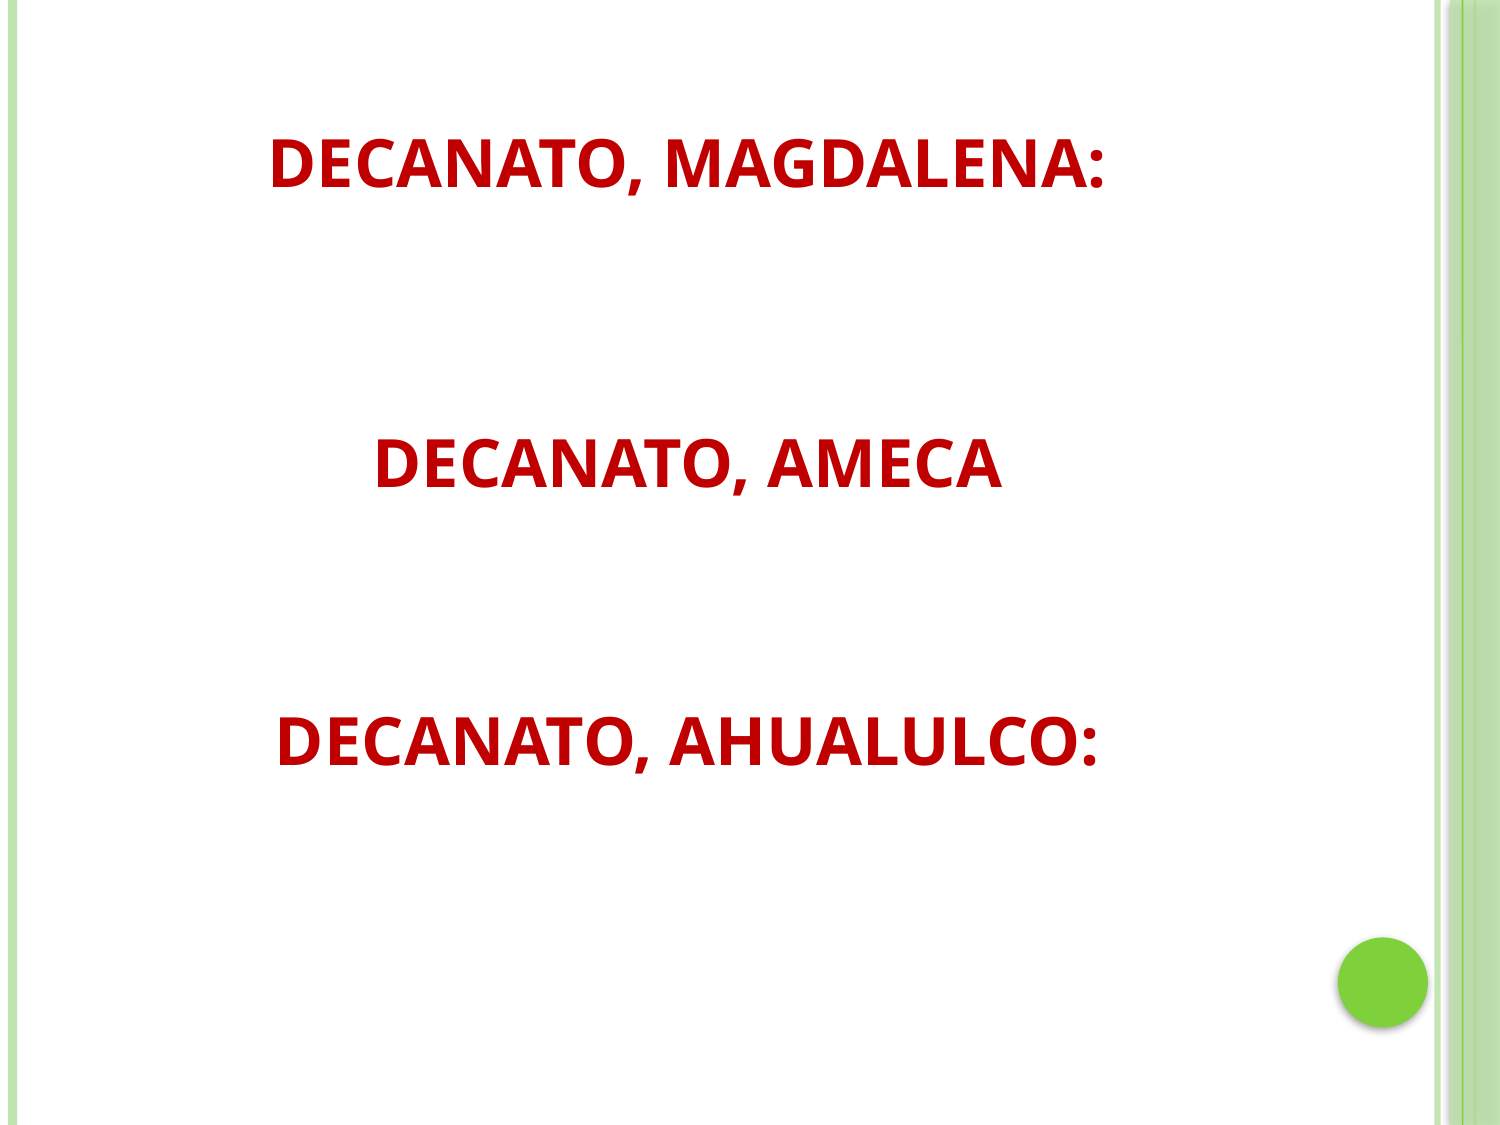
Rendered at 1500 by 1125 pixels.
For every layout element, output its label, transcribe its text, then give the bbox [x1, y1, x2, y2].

list DECANATO, MAGDALENA: DECANATO, AMECA DECANATO, AHUALULCO: [75, 113, 1300, 1062]
